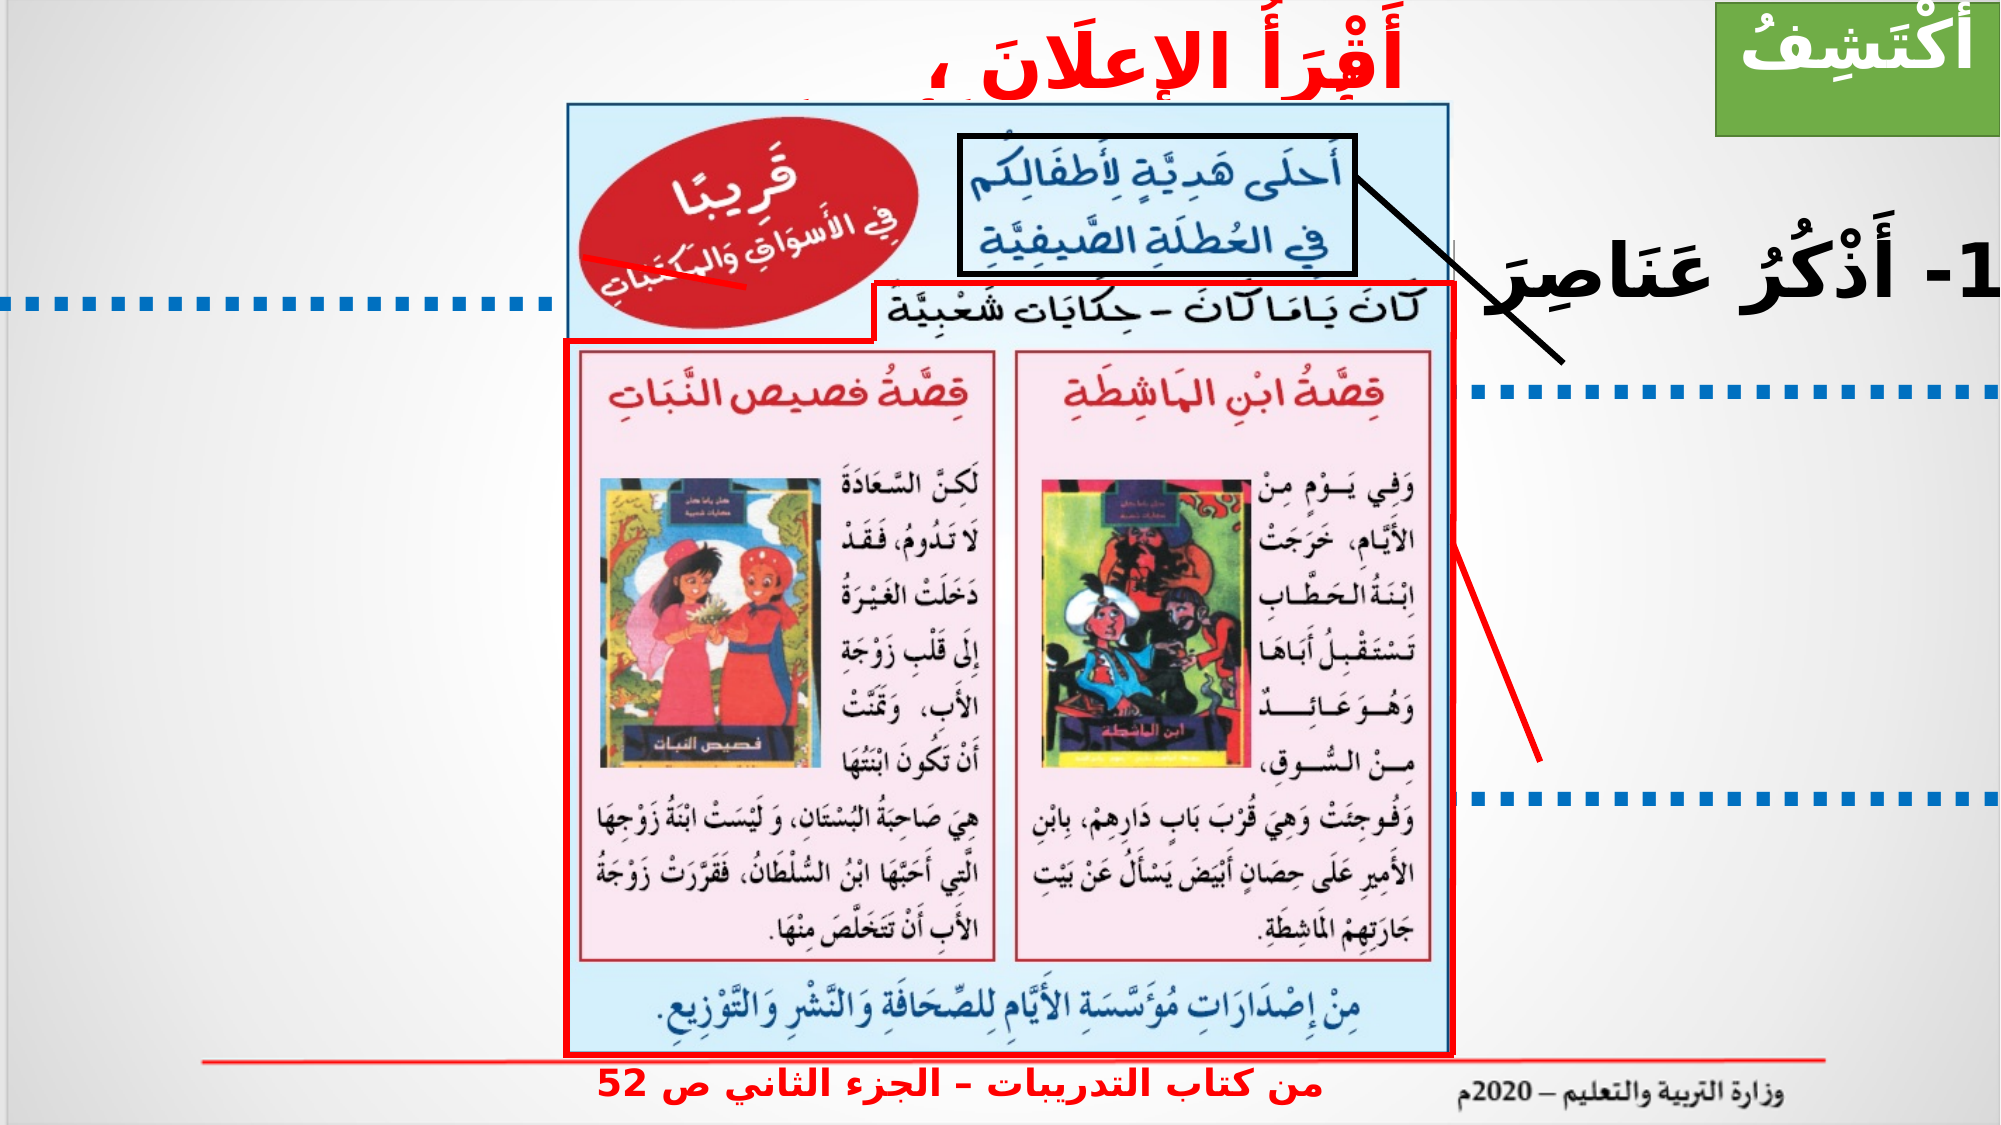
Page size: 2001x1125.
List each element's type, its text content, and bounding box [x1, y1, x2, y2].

text_box ................................. [0, 239, 519, 336]
text_box أَقْرَأُ الإعلَانَ ، وَأُجِيبُ عَنِ الَأسْئِلَةِ. [648, 16, 1422, 99]
title أَكْتَشِفُ [1715, 2, 2000, 137]
picture [0, 0, 2001, 1125]
text_box من كتاب التدريبات – الجزء الثاني ص 52 [581, 1056, 1340, 1112]
text_box 1- أَذْكُرُ عَنَاصِرَ الإِعْلَانِ. ................................. ................................. [1564, 225, 2000, 831]
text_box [519, 99, 1564, 1055]
